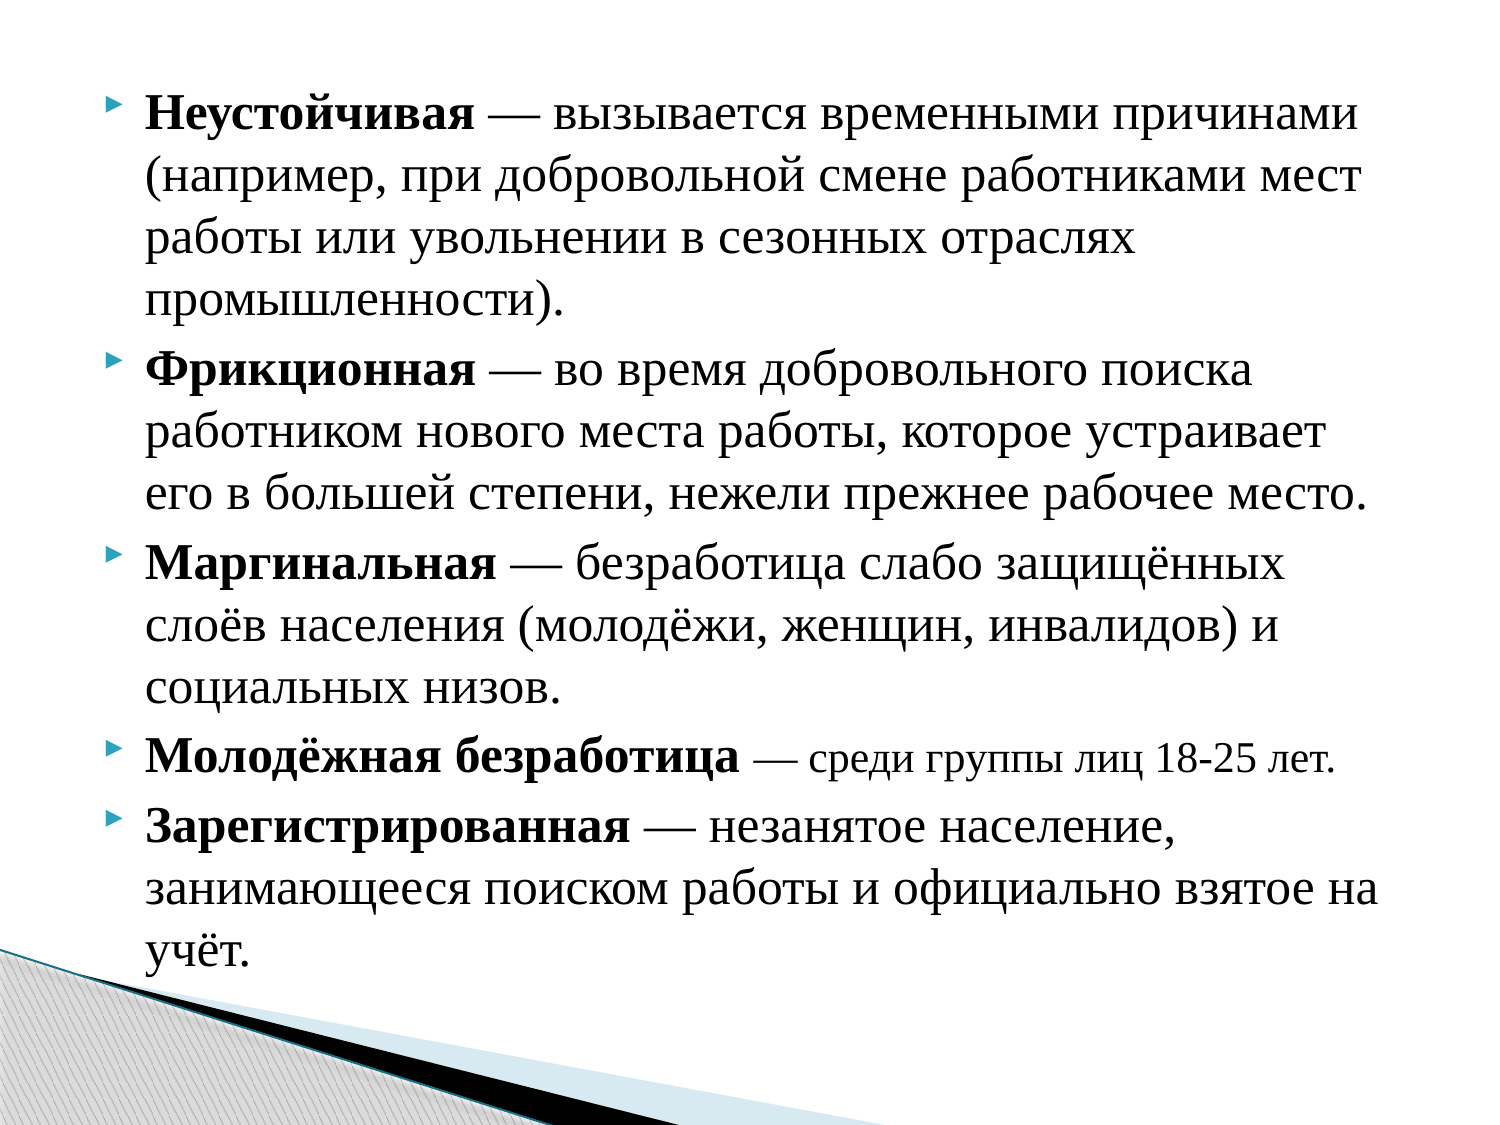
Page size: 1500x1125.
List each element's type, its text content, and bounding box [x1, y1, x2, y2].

list Неустойчивая — вызывается временными причинами (например, при добровольной смене работниками мест работы или увольнении в сезонных отраслях промышленности). Фрикционная — во время добровольного поиска работником нового места работы, которое устраивает его в большей степени, нежели прежнее рабочее место. Маргинальная — безработица слабо защищённых слоёв населения (молодёжи, женщин, инвалидов) и социальных низов. Молодёжная безработица — среди группы лиц 18-25 лет. Зарегистрированная — незанятое население, занимающееся поиском работы и официально взятое на учёт. [70, 70, 1421, 997]
